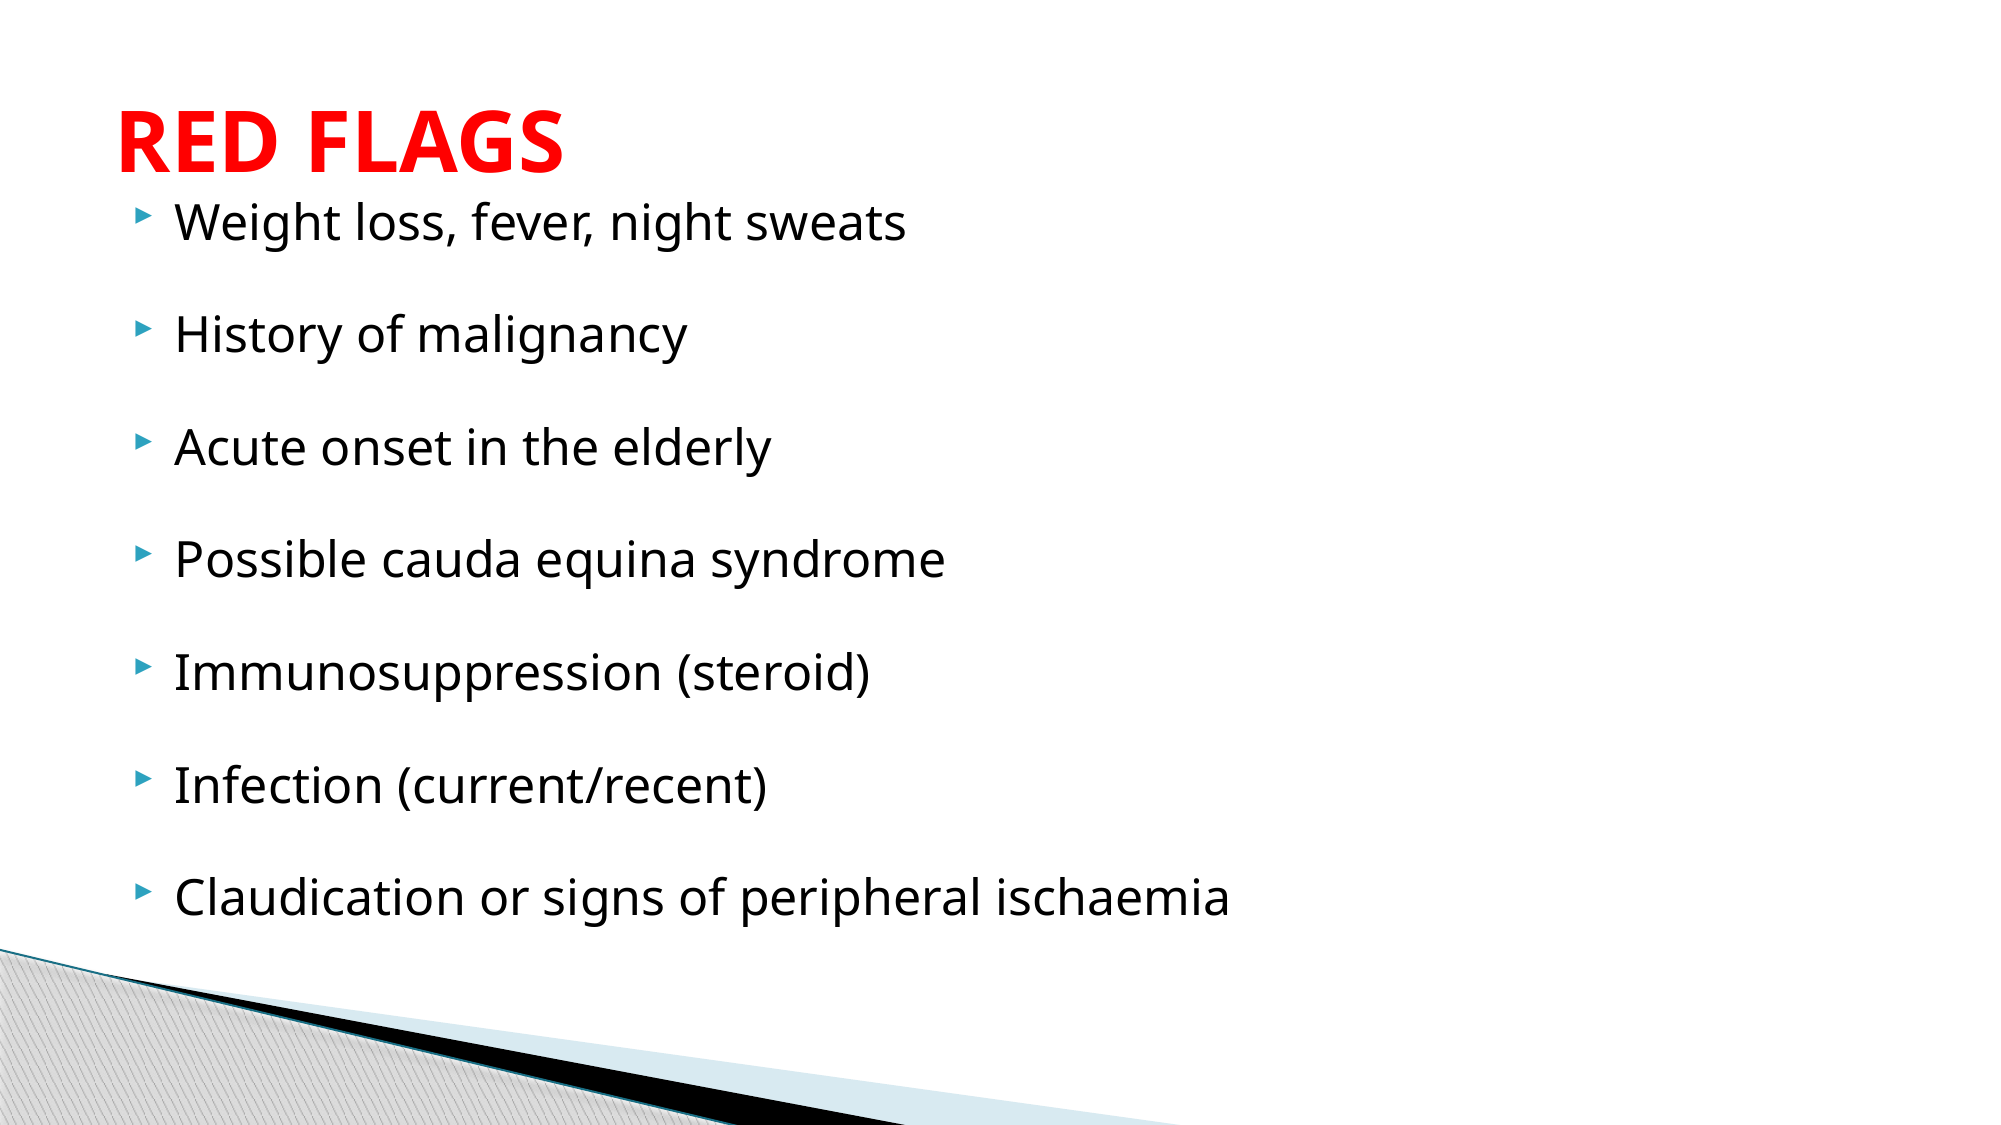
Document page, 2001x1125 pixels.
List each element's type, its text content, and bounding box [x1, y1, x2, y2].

list Weight loss, fever, night sweats History of malignancy Acute onset in the elderly Possible cauda equina syndrome Immunosuppression (steroid) Infection (current/recent) Claudication or signs of peripheral ischaemia [99, 233, 1900, 986]
title RED FLAGS [99, 45, 1900, 233]
